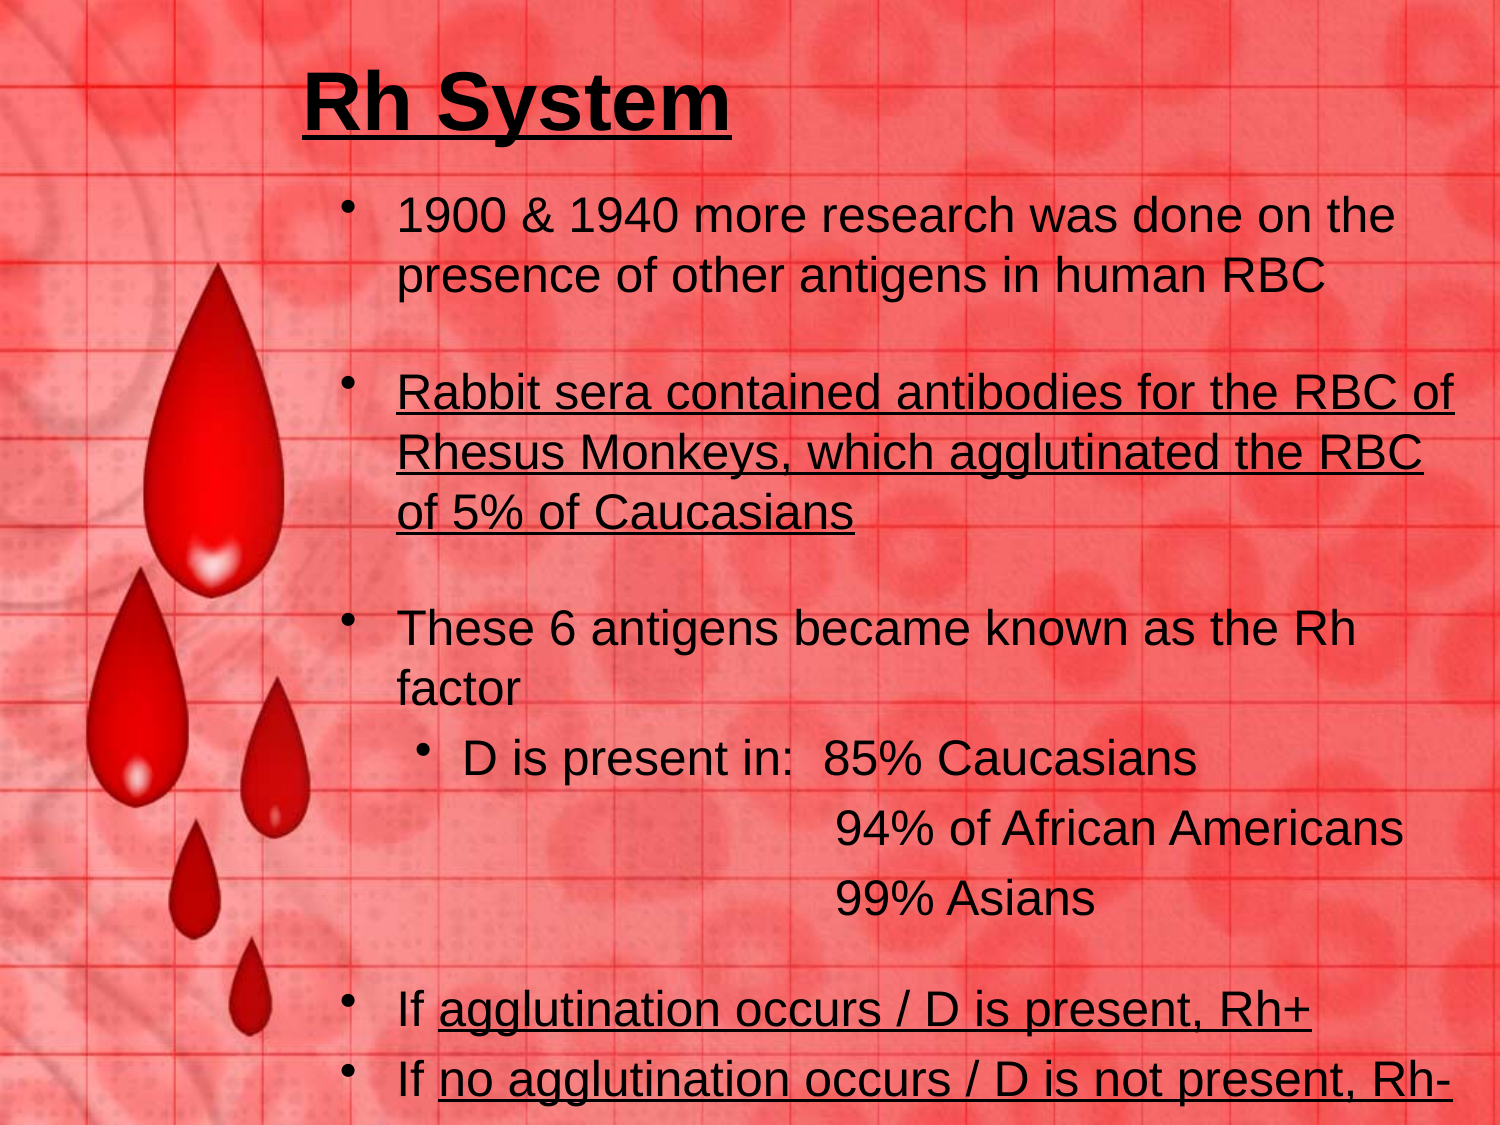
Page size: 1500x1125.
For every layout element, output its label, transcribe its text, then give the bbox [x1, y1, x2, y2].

title Rh System [287, 24, 1425, 155]
picture [0, 0, 1500, 1125]
list 1900 & 1940 more research was done on the presence of other antigens in human RBC Rabbit sera contained antibodies for the RBC of Rhesus Monkeys, which agglutinated the RBC of 5% of Caucasians These 6 antigens became known as the Rh factor D is present in: 85% Caucasians 94% of African Americans 99% Asians If agglutination occurs / D is present, Rh+ If no agglutination occurs / D is not present, Rh- [324, 174, 1475, 1038]
